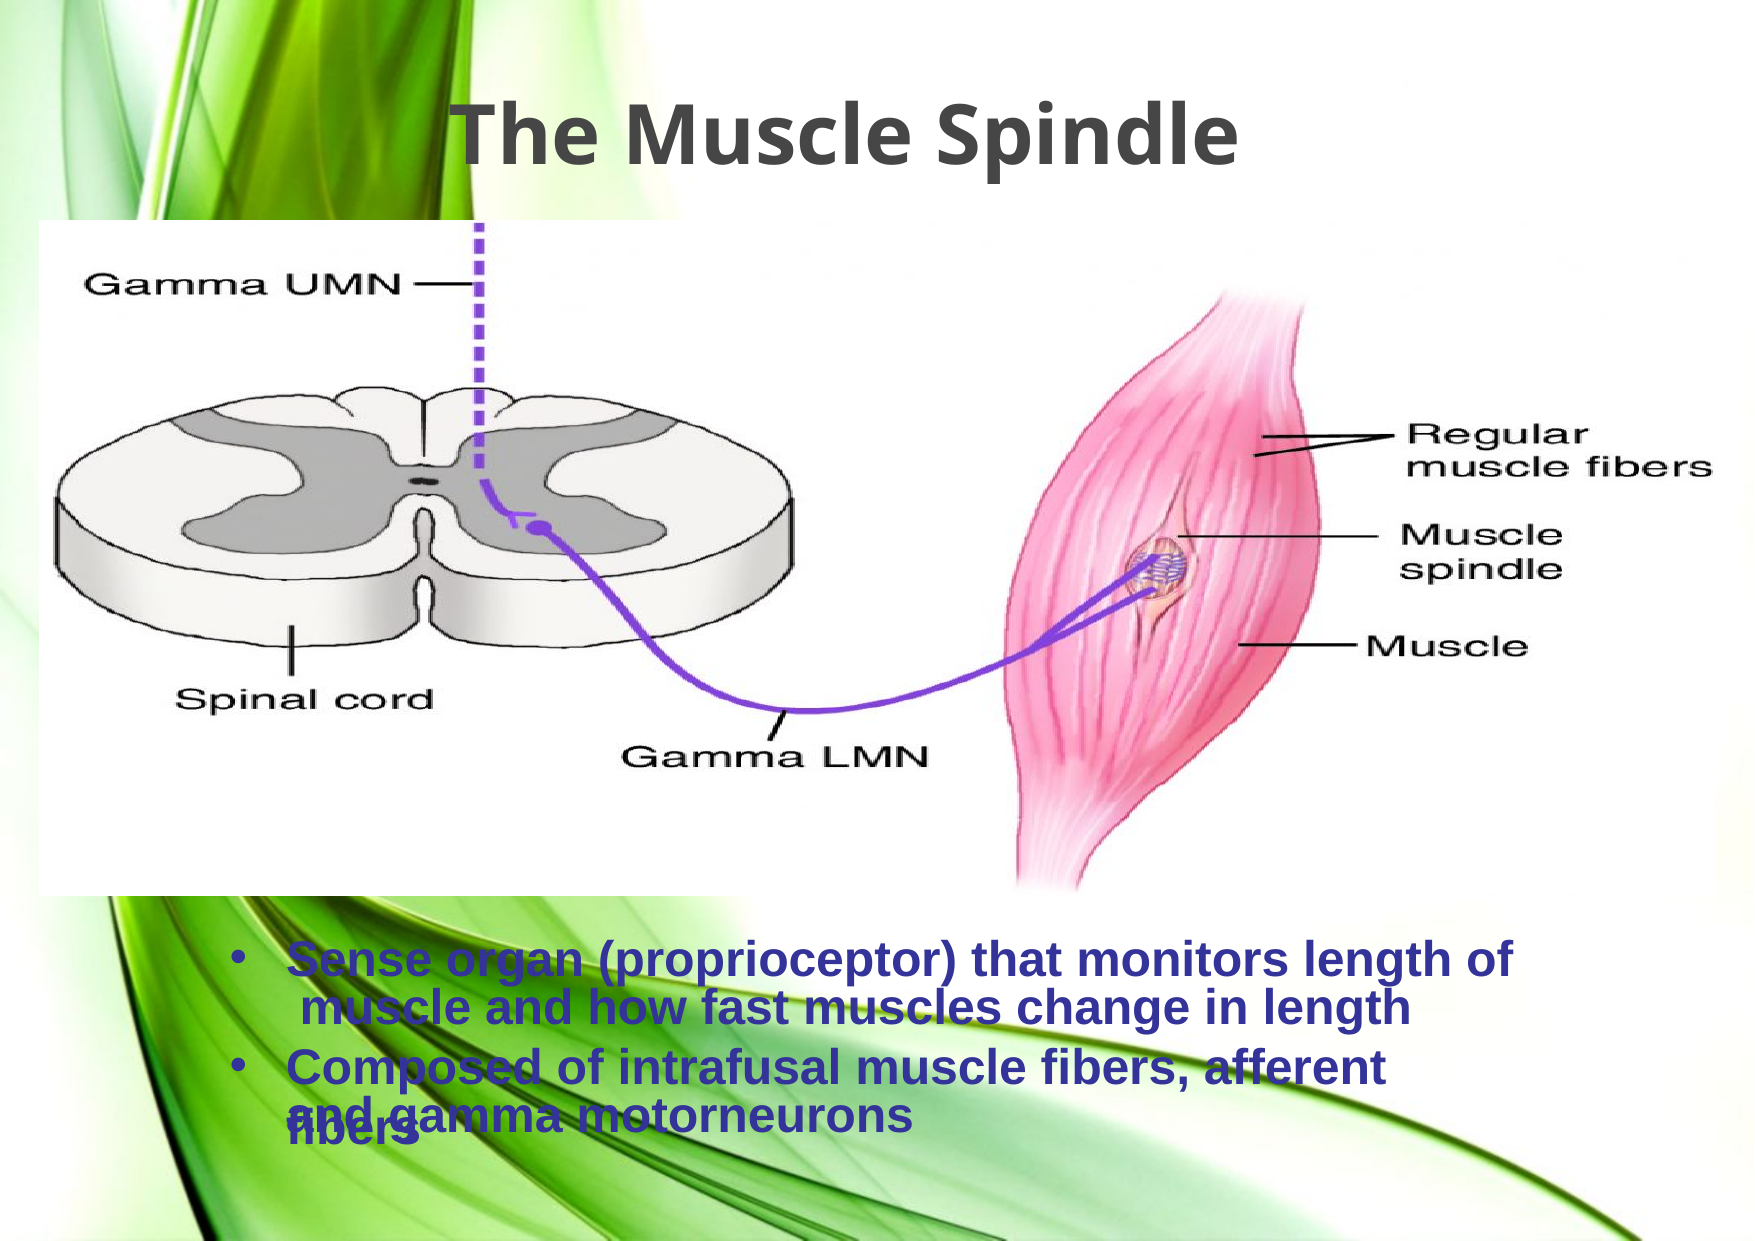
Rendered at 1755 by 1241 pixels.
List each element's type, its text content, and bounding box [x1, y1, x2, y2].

text_box and gamma motorneurons [283, 1080, 919, 1143]
title The Muscle Spindle [446, 25, 1308, 220]
text_box Sense organ (proprioceptor) that monitors length of muscle and how fast muscles change in length Composed of intrafusal muscle fibers, afferent fibers [227, 924, 1544, 1155]
picture [0, 0, 1755, 1241]
